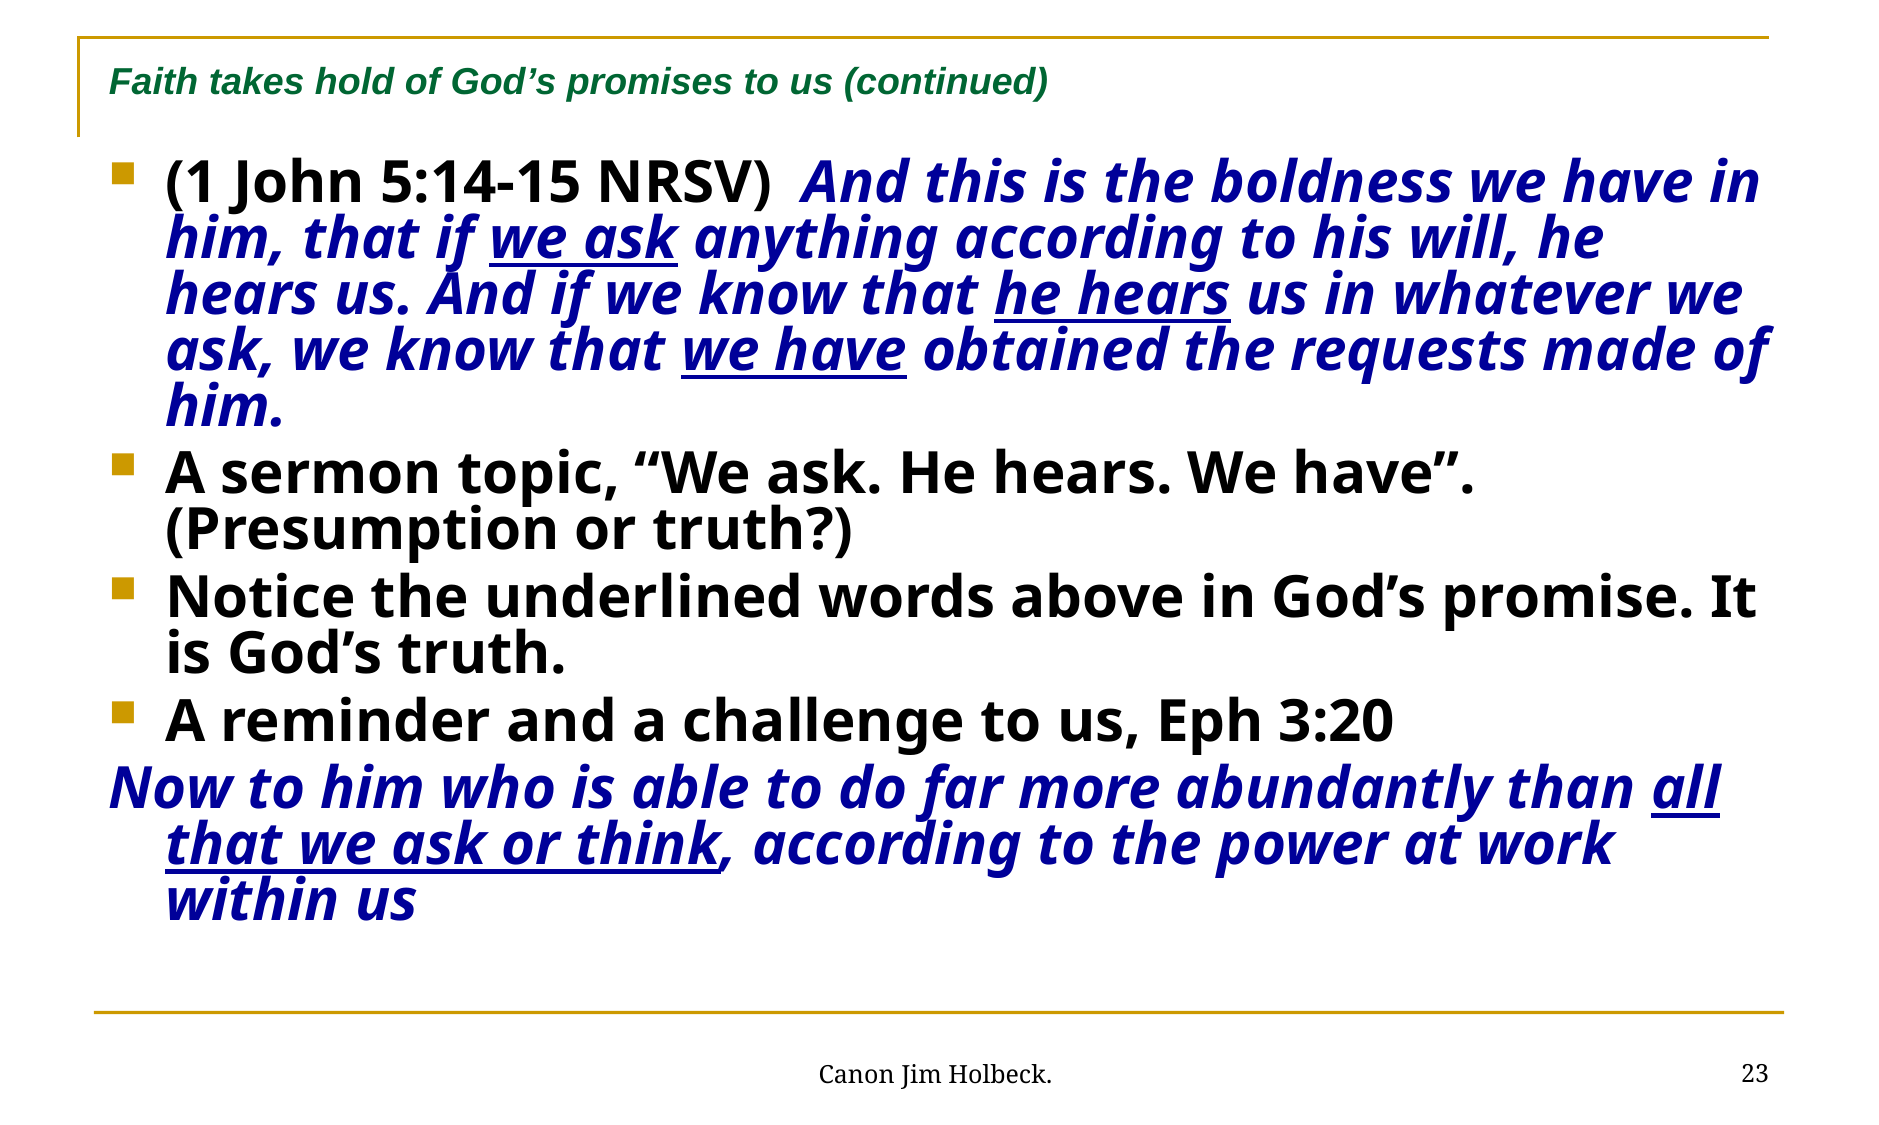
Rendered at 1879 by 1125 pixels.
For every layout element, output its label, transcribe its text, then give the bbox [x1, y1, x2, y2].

slide_number 23 [1345, 1038, 1785, 1100]
footer Canon Jim Holbeck. [641, 1038, 1237, 1101]
list (1 John 5:14-15 NRSV) And this is the boldness we have in him, that if we ask anything according to his will, he hears us. And if we know that he hears us in whatever we ask, we know that we have obtained the requests made of him. A sermon topic, “We ask. He hears. We have”. (Presumption or truth?) Notice the underlined words above in God’s promise. It is God’s truth. A reminder and a challenge to us, Eph 3:20 Now to him who is able to do far more abundantly than all that we ask or think, according to the power at work within us [93, 149, 1785, 1038]
text_box Faith takes hold of God’s promises to us (continued) [93, 49, 1722, 110]
